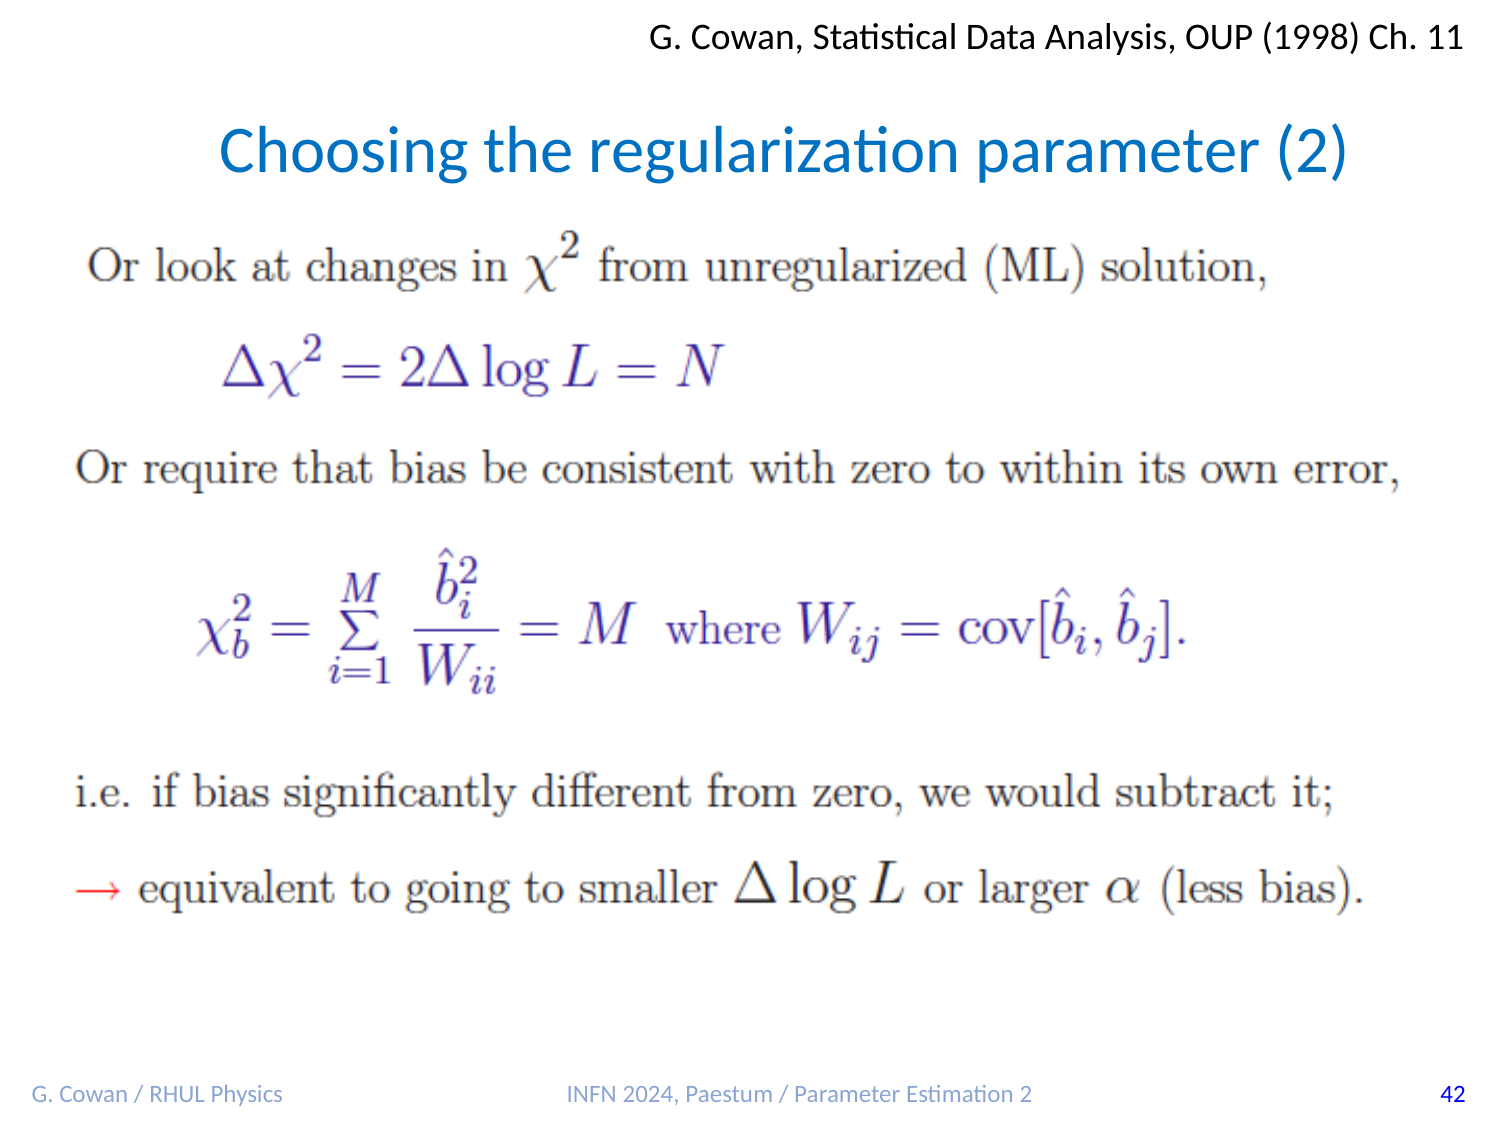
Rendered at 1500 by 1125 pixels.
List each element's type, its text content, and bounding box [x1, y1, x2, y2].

picture [40, 423, 1415, 922]
footer INFN 2024, Paestum / Parameter Estimation 2 [338, 1062, 1262, 1123]
text_box Choosing the regularization parameter (2) [183, 104, 1388, 188]
picture [76, 210, 1284, 414]
slide_number 42 [1262, 1062, 1481, 1123]
slide_number G. Cowan / RHUL Physics [16, 1062, 338, 1123]
text_box G. Cowan, Statistical Data Analysis, OUP (1998) Ch. 11 [634, 4, 1480, 65]
